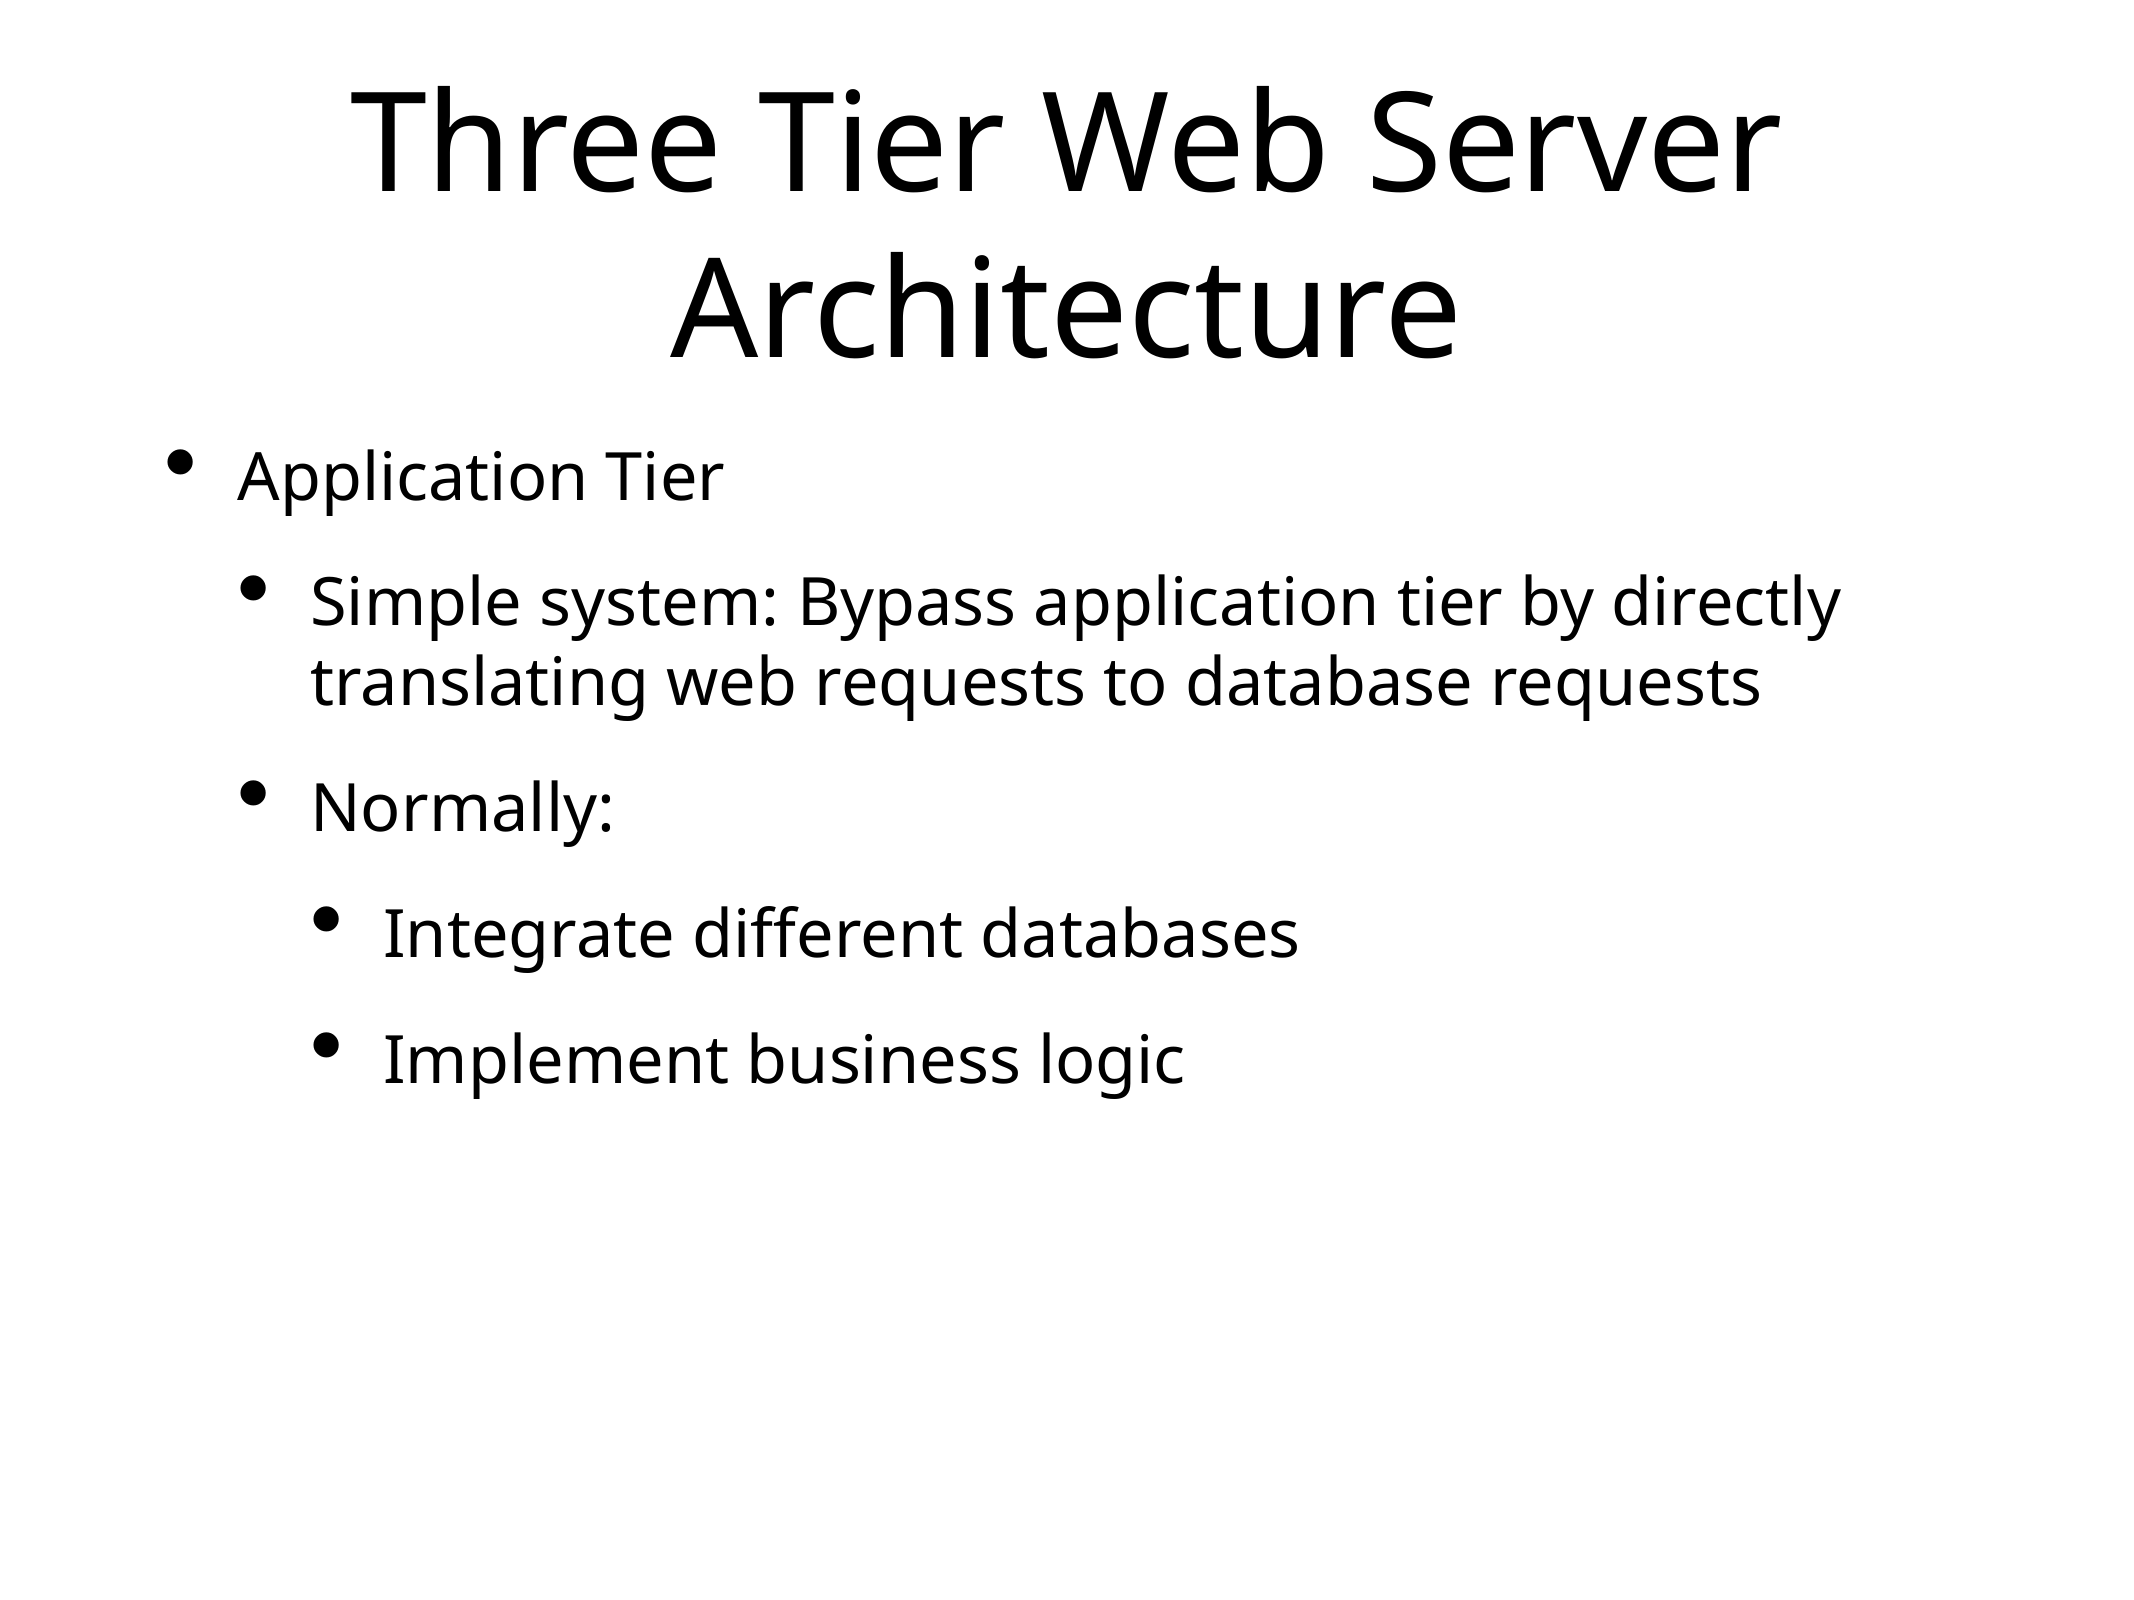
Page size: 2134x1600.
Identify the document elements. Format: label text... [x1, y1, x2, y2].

title Three Tier Web Server Architecture [155, 41, 1978, 397]
list Application Tier Simple system: Bypass application tier by directly translating web requests to database requests Normally: Integrate different databases Implement business logic [155, 424, 1978, 1457]
